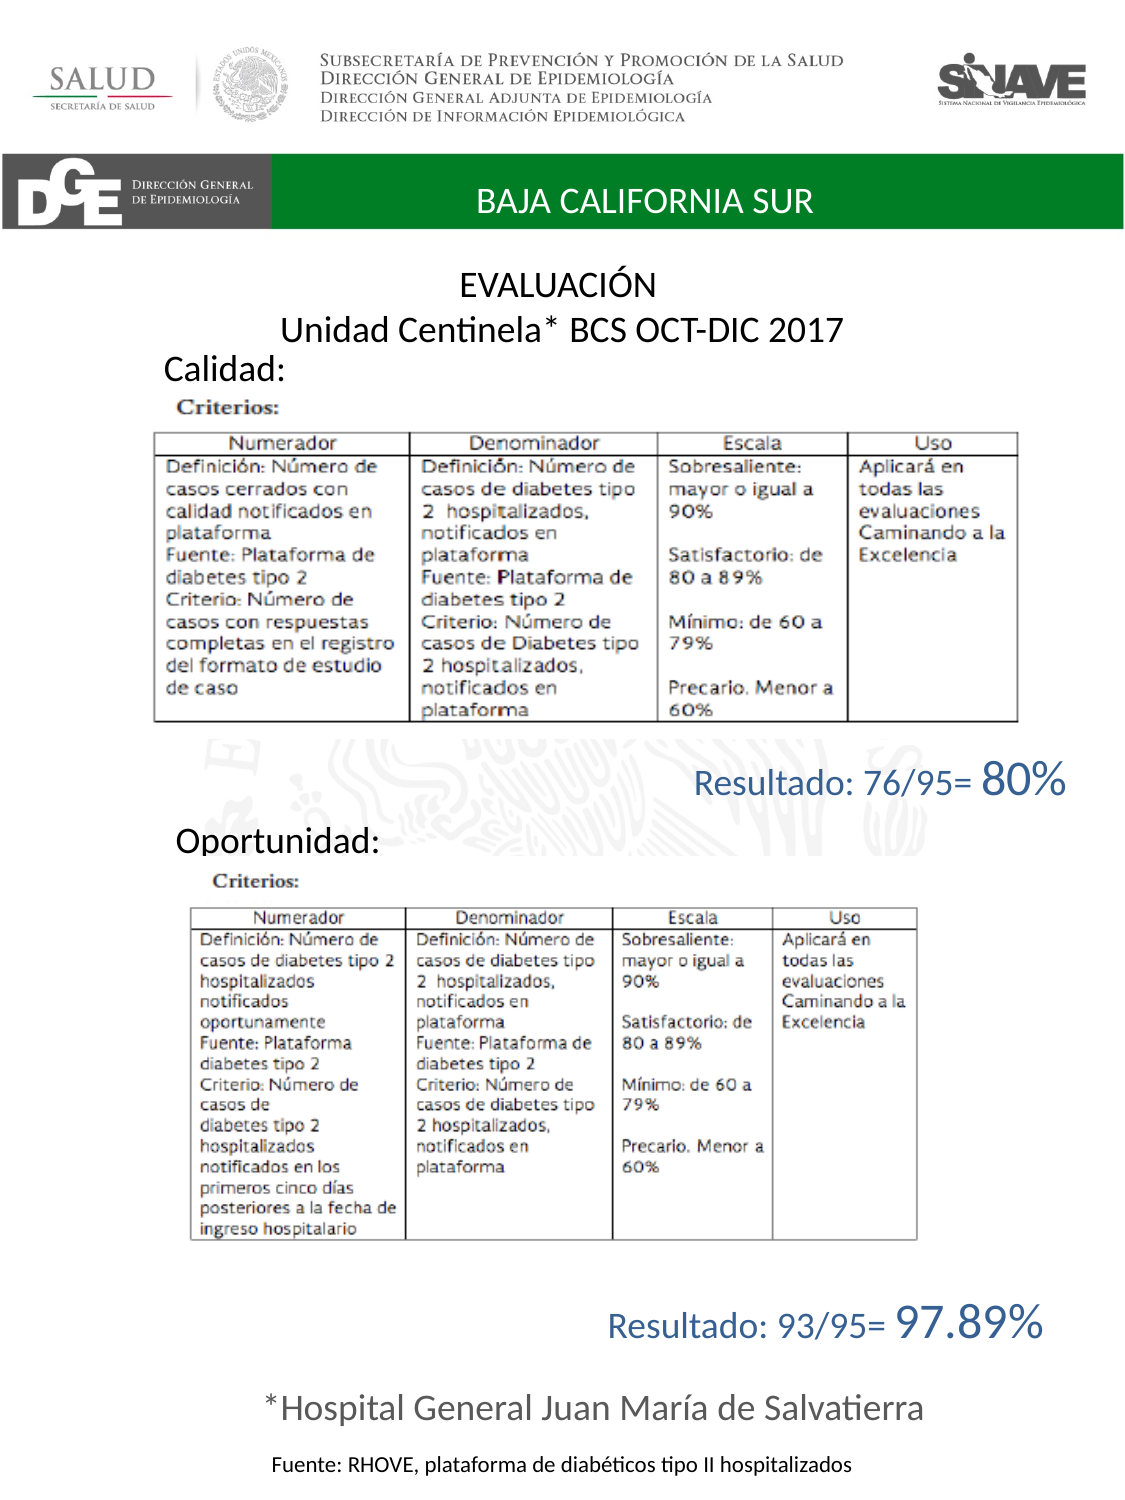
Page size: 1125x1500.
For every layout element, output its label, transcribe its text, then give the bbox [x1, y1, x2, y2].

text_box Oportunidad: [160, 808, 504, 869]
title EVALUACIÓN Unidad Centinela* BCS OCT-DIC 2017 [56, 237, 1069, 372]
text_box Resultado: 76/95= 80% [574, 738, 1083, 813]
text_box *Hospital General Juan María de Salvatierra [208, 1375, 941, 1436]
picture [0, 20, 1125, 1477]
text_box Calidad: [149, 336, 917, 394]
text_box Resultado: 93/95= 97.89% [408, 1281, 1059, 1357]
text_box Fuente: RHOVE, plataforma de diabéticos tipo II hospitalizados [256, 1442, 869, 1485]
text_box BAJA CALIFORNIA SUR [306, 168, 983, 229]
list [136, 395, 1031, 739]
